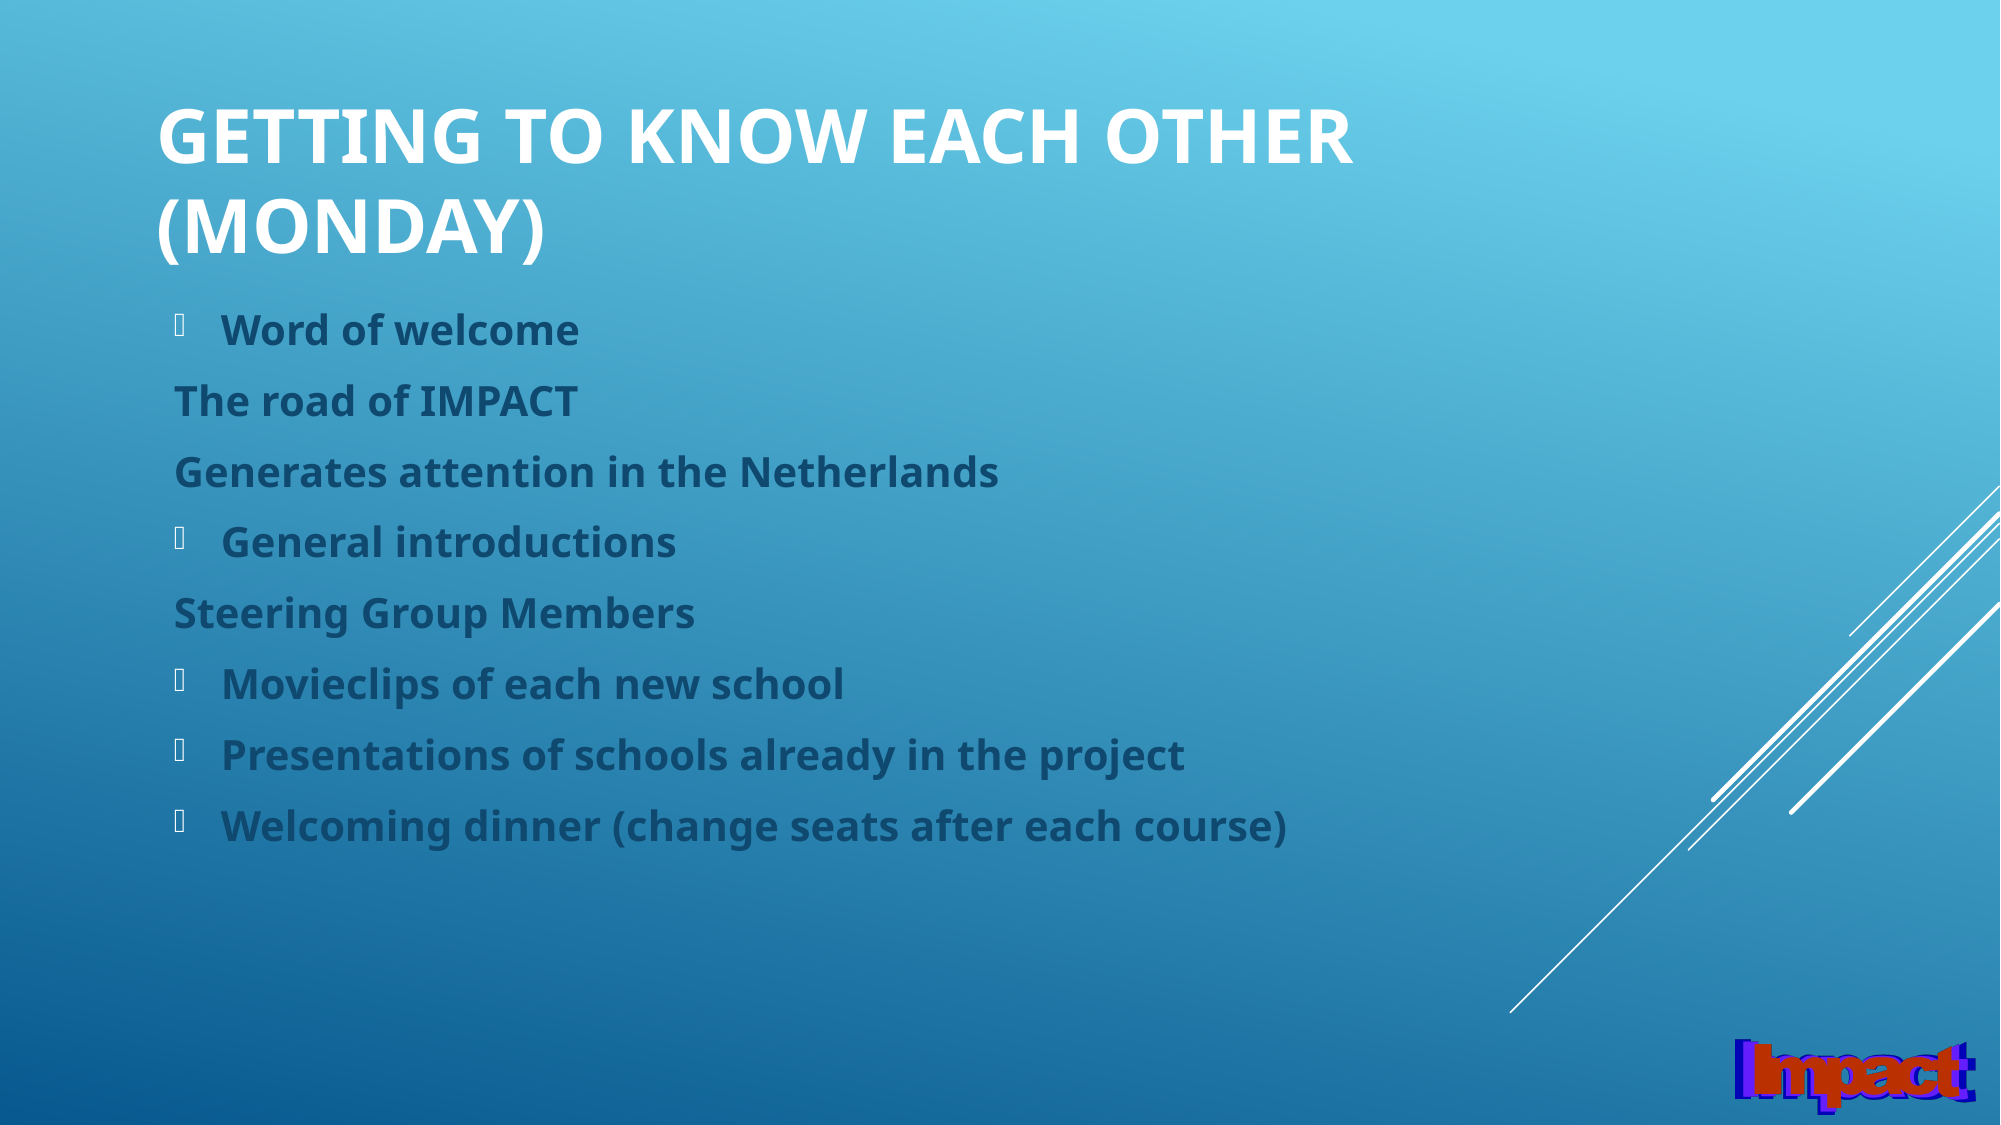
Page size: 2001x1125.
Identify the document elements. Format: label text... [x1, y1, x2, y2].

picture [1735, 1038, 1976, 1115]
title Getting to know each other (Monday) [141, 54, 1765, 303]
list Word of welcome The road of IMPACT Generates attention in the Netherlands General introductions Steering Group Members Movieclips of each new school Presentations of schools already in the project Welcoming dinner (change seats after each course) [159, 261, 1559, 964]
